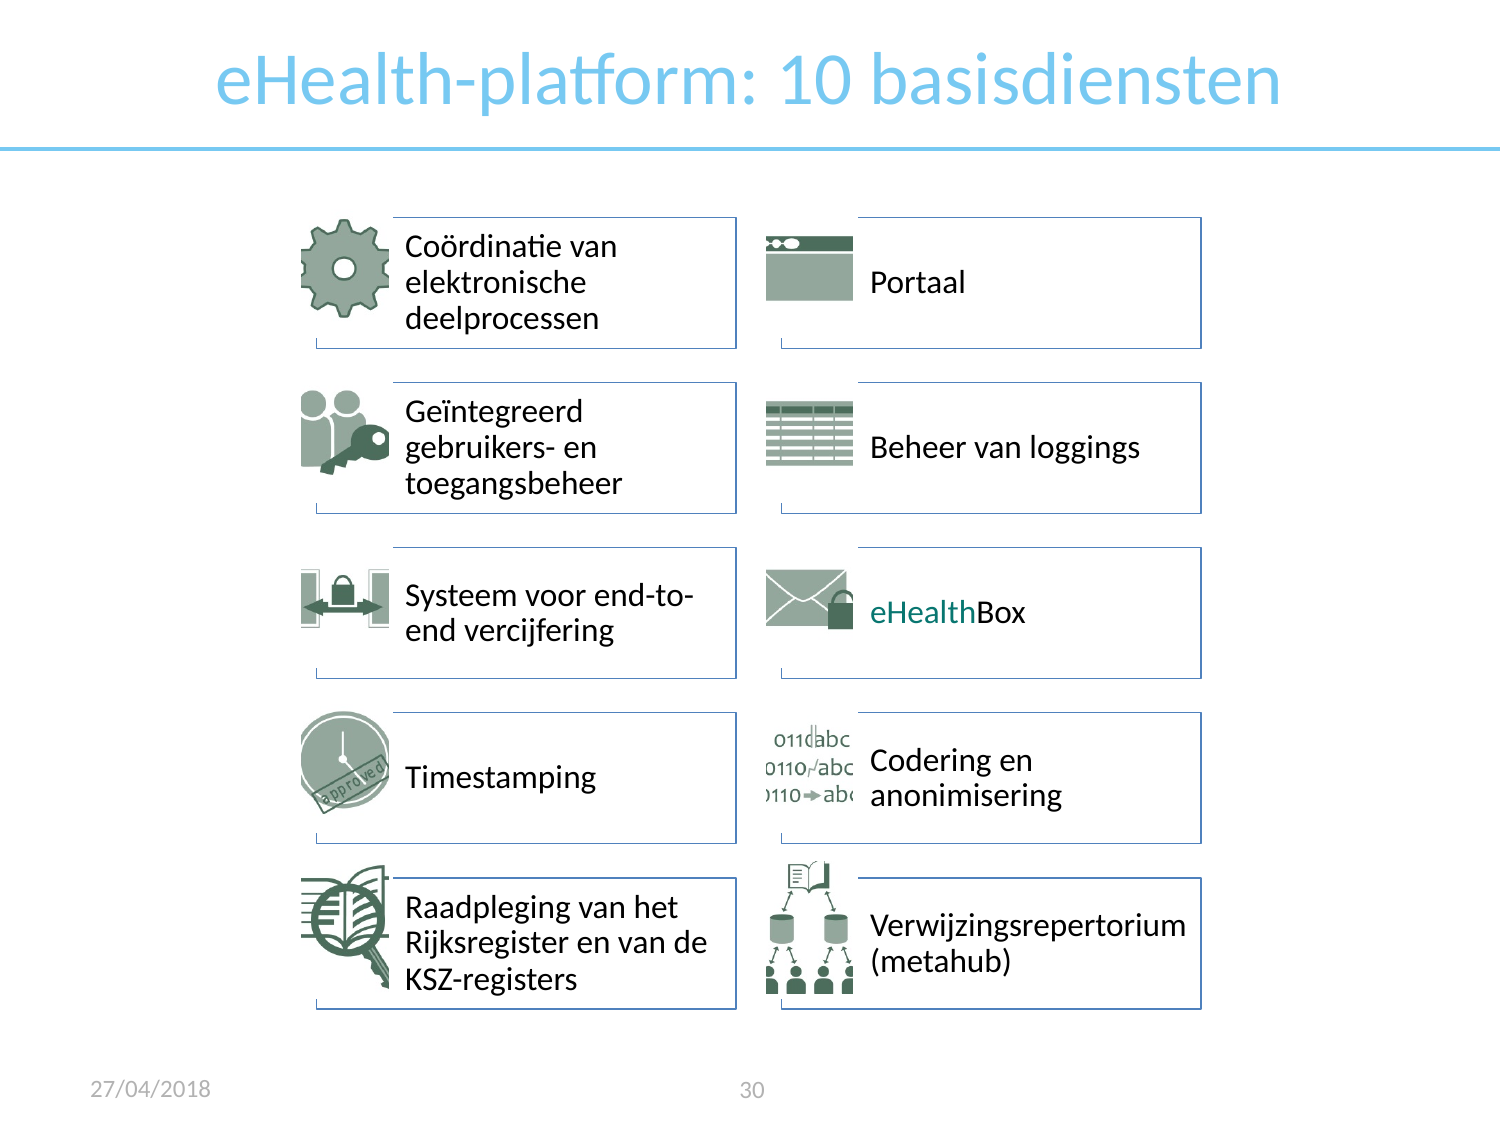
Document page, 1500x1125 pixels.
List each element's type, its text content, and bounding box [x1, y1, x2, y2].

slide_number 30 [577, 1058, 928, 1119]
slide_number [75, 1057, 425, 1118]
title eHealth-platform: 10 basisdiensten [0, 0, 1500, 149]
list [74, 172, 1426, 1036]
